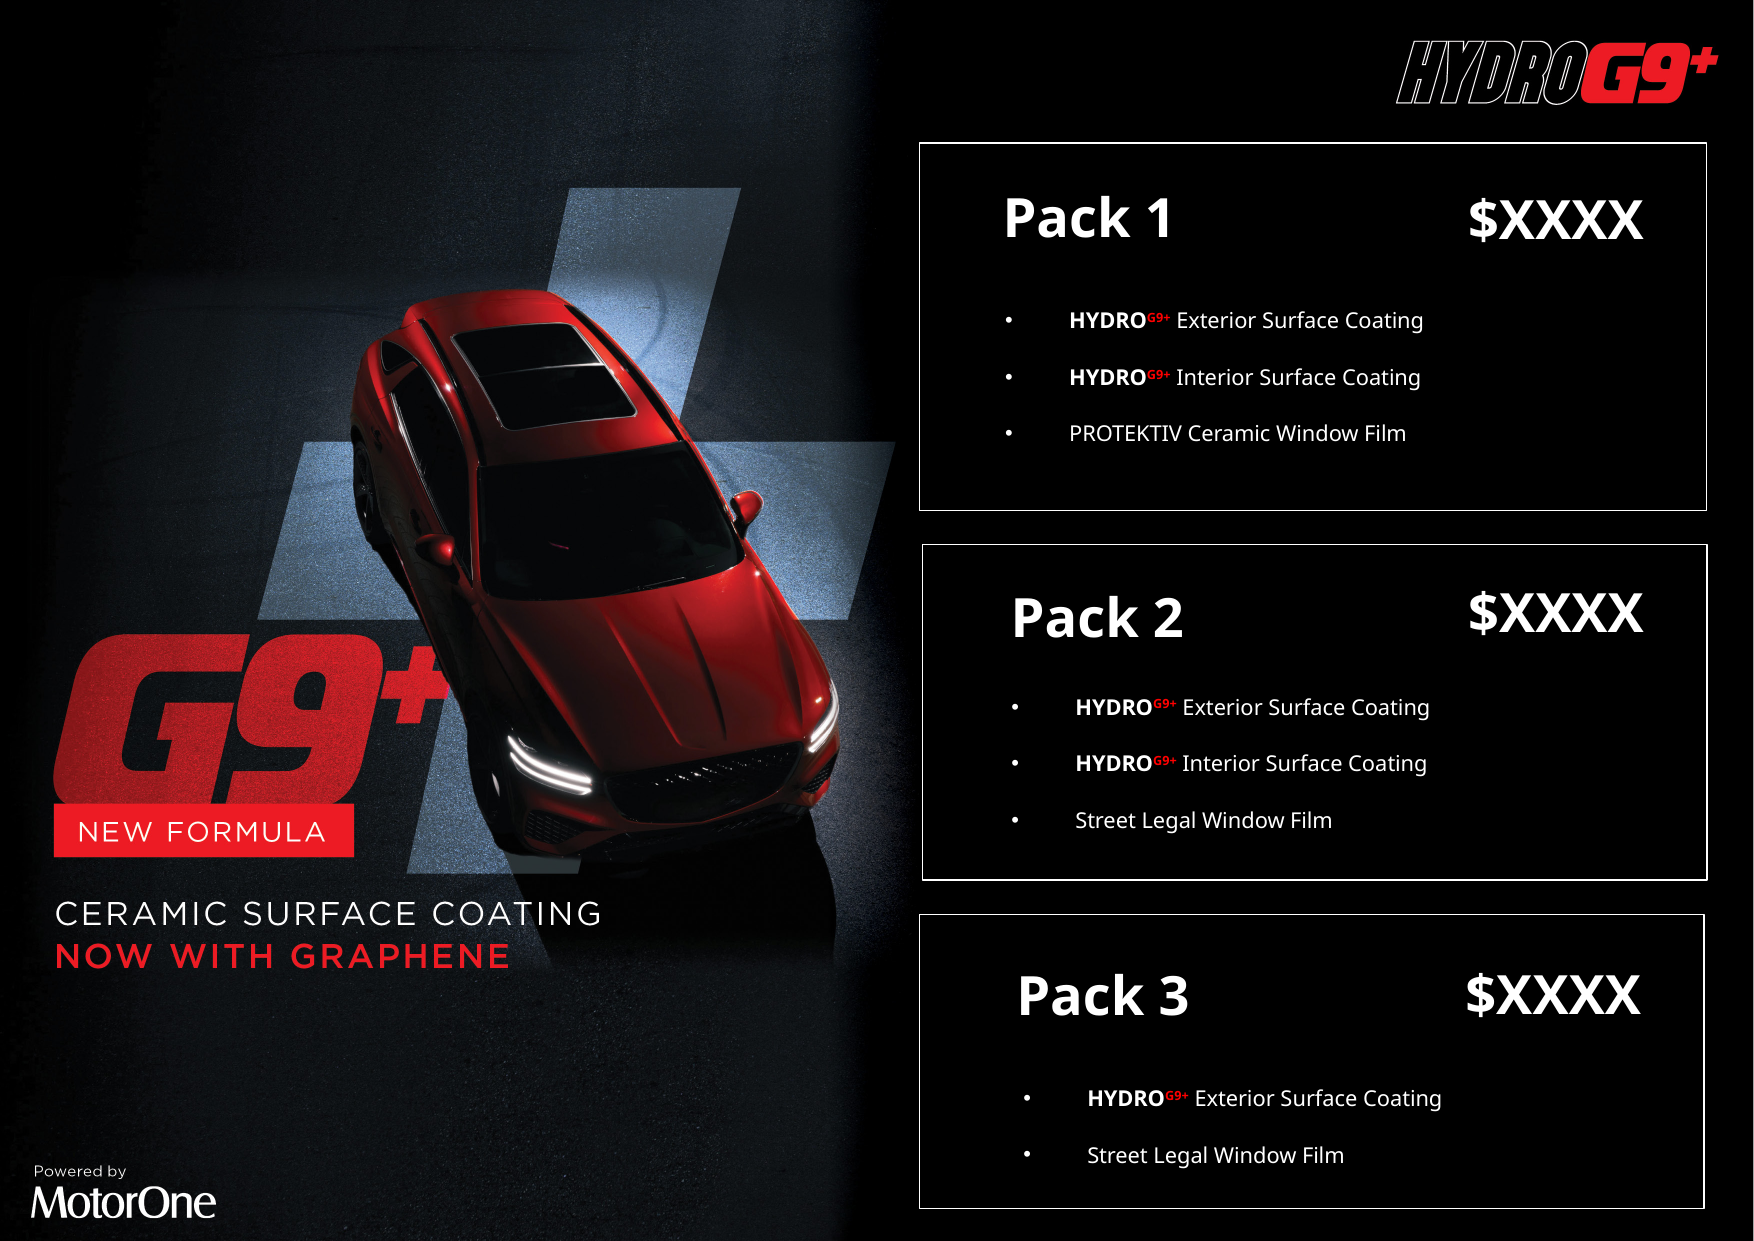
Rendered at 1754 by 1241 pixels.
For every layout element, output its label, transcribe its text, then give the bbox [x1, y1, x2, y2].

text_box [919, 914, 1705, 1209]
text_box Pack 2 [995, 575, 1213, 656]
text_box [922, 544, 1708, 881]
text_box $XXXX [1453, 571, 1662, 651]
text_box $XXXX [1450, 952, 1659, 1033]
text_box HYDROG9+ Exterior Surface Coating Street Legal Window Film [1008, 1051, 1501, 1195]
text_box [919, 142, 1707, 511]
text_box Pack 1 [987, 175, 1205, 256]
text_box $XXXX [1453, 177, 1738, 258]
text_box HYDROG9+ Exterior Surface Coating HYDROG9+ Interior Surface Coating Street Legal Window Film [996, 660, 1504, 857]
text_box HYDROG9+ Exterior Surface Coating HYDROG9+ Interior Surface Coating PROTEKTIV Ceramic Window Film [990, 273, 1497, 454]
text_box Pack 3 [1001, 954, 1205, 1034]
picture [0, 0, 1754, 1241]
